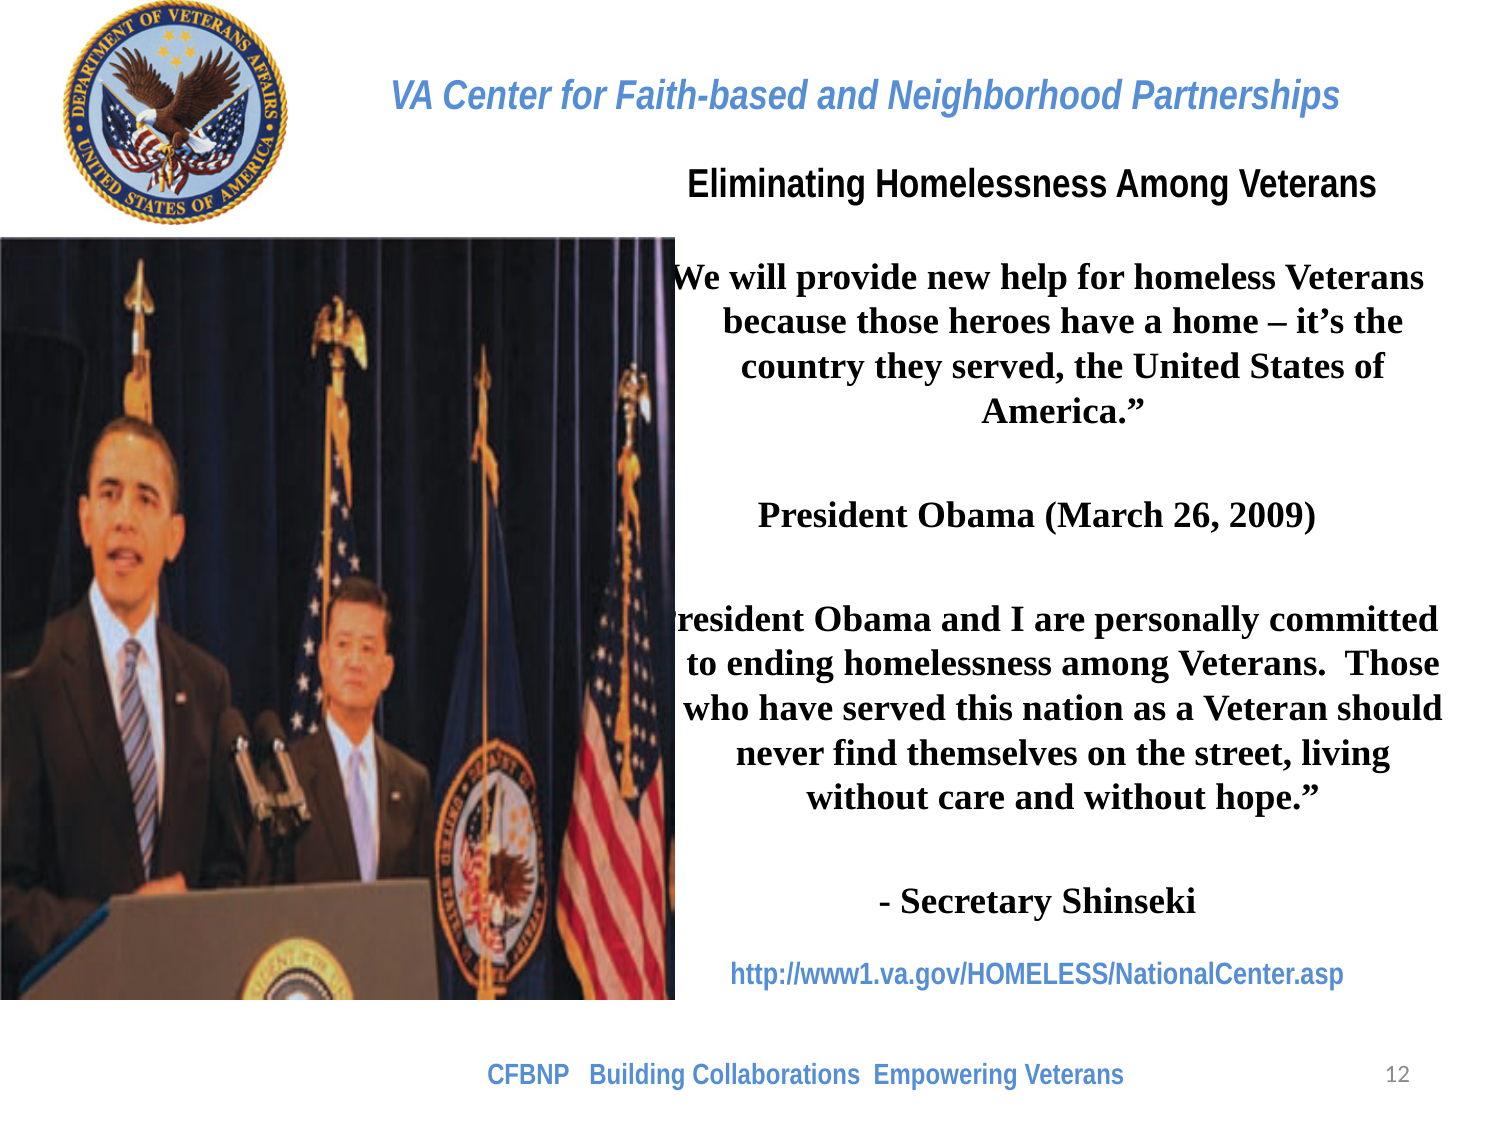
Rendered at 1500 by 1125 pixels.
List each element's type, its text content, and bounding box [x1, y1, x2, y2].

footer CFBNP Building Collaborations Empowering Veterans [300, 1042, 1313, 1103]
picture [0, 237, 676, 1001]
text_box [285, 212, 1363, 338]
picture [62, 0, 288, 226]
slide_number 12 [1313, 1042, 1425, 1103]
list Eliminating Homelessness Among Veterans “We will provide new help for homeless Veterans because those heroes have a home – it’s the country they served, the United States of America.” President Obama (March 26, 2009) “President Obama and I are personally committed to ending homelessness among Veterans. Those who have served this nation as a Veteran should never find themselves on the street, living without care and without hope.” - Secretary Shinseki http://www1.va.gov/HOMELESS/NationalCenter.asp [612, 149, 1463, 1005]
title VA Center for Faith-based and Neighborhood Partnerships [375, 50, 1400, 125]
